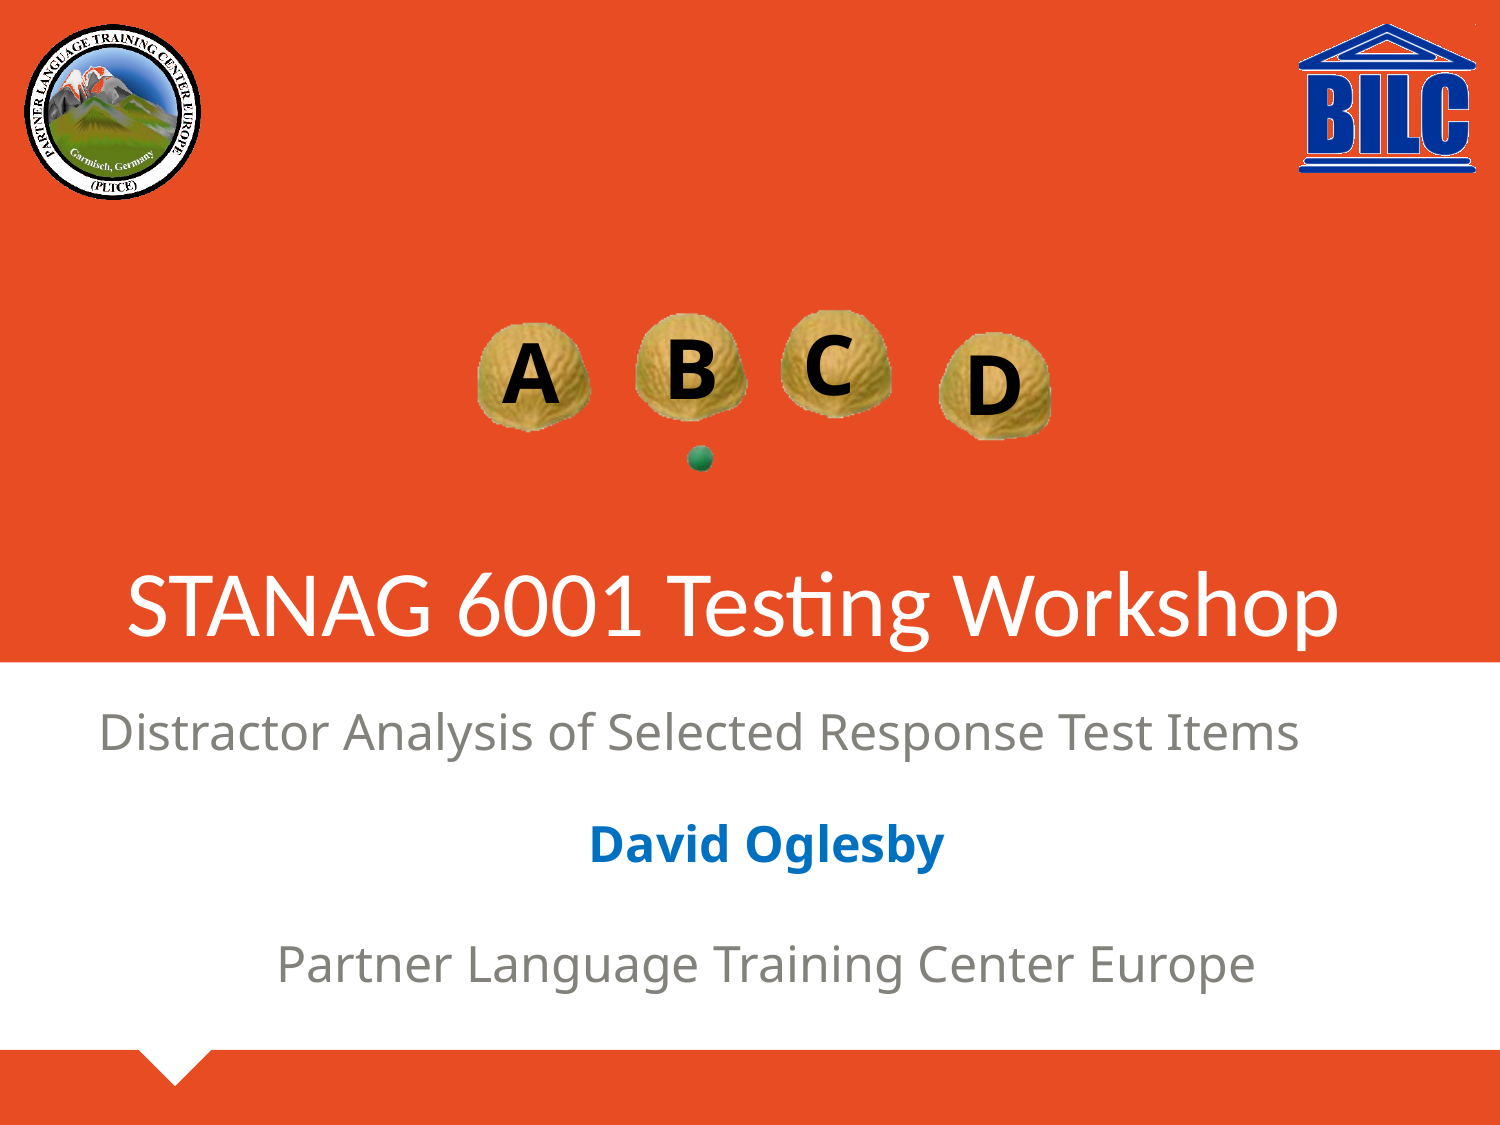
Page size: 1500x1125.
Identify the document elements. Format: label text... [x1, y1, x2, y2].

picture [1299, 24, 1477, 174]
title STANAG 6001 Testing Workshop [118, 362, 1394, 663]
subtitle Distractor Analysis of Selected Response Test Items [62, 699, 1450, 763]
picture [462, 252, 1073, 510]
picture [24, 24, 201, 201]
text_box David Oglesby Partner Language Training Center Europe [93, 812, 1419, 1025]
